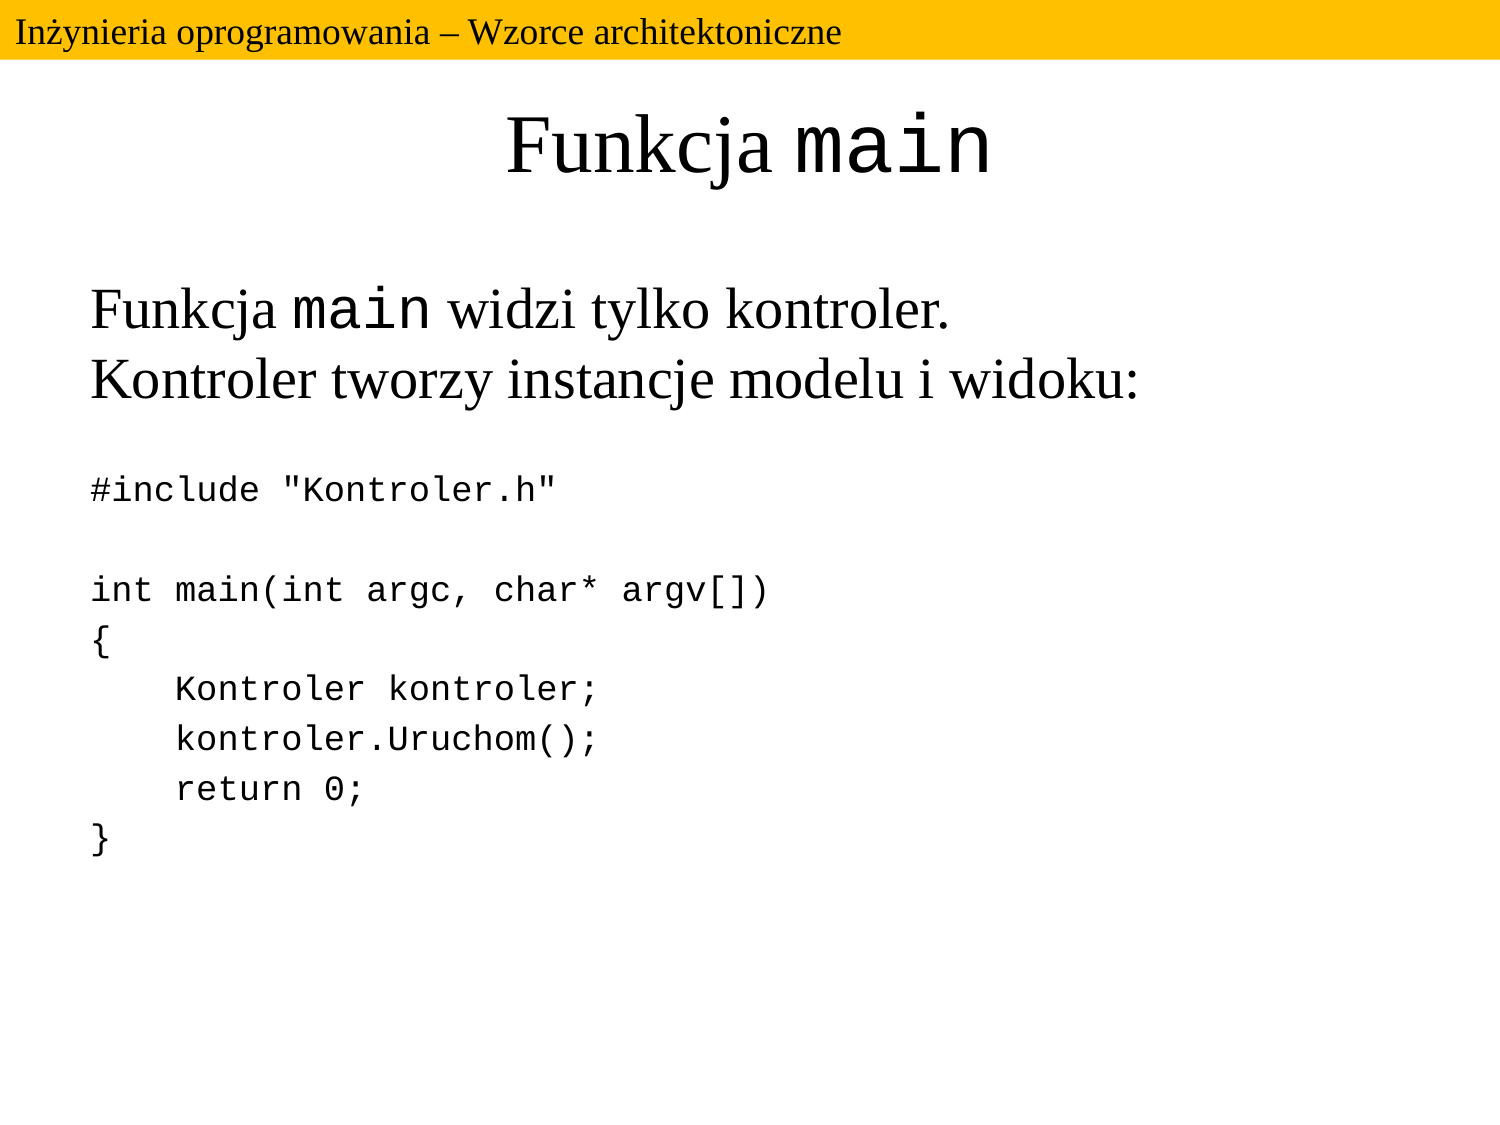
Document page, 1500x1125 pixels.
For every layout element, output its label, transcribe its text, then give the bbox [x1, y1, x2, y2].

title Funkcja main [75, 60, 1425, 233]
text_box Inżynieria oprogramowania – Wzorce architektoniczne [0, 0, 1500, 60]
list Funkcja main widzi tylko kontroler. Kontroler tworzy instancje modelu i widoku: #include "Kontroler.h" int main(int argc, char* argv[]) { Kontroler kontroler; kontroler.Uruchom(); return 0; } [75, 262, 1425, 1071]
